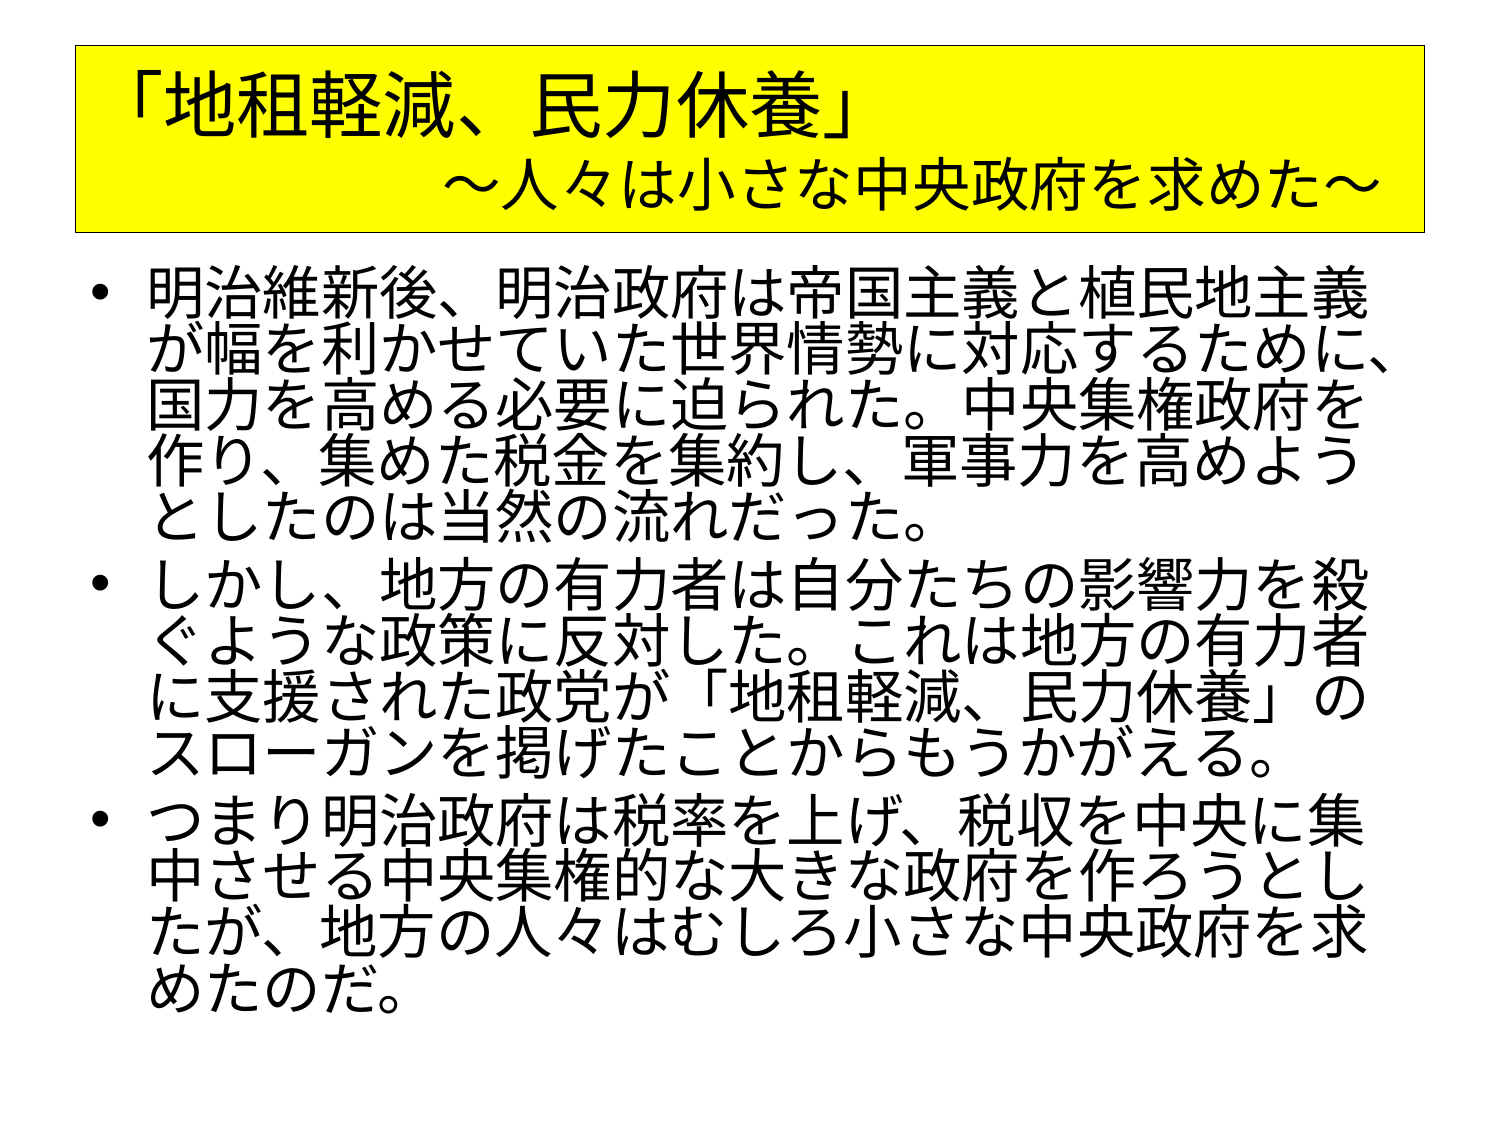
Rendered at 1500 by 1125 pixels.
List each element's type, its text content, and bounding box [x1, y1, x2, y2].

list 明治維新後、明治政府は帝国主義と植民地主義が幅を利かせていた世界情勢に対応するために、国力を高める必要に迫られた。中央集権政府を作り、集めた税金を集約し、軍事力を高めようとしたのは当然の流れだった。 しかし、地方の有力者は自分たちの影響力を殺ぐような政策に反対した。これは地方の有力者に支援された政党が「地租軽減、民力休養」のスローガンを掲げたことからもうかがえる。 つまり明治政府は税率を上げ、税収を中央に集中させる中央集権的な大きな政府を作ろうとしたが、地方の人々はむしろ小さな中央政府を求めたのだ。 [75, 262, 1425, 1005]
title 「地租軽減、民力休養」 ～人々は小さな中央政府を求めた～ [75, 45, 1425, 233]
